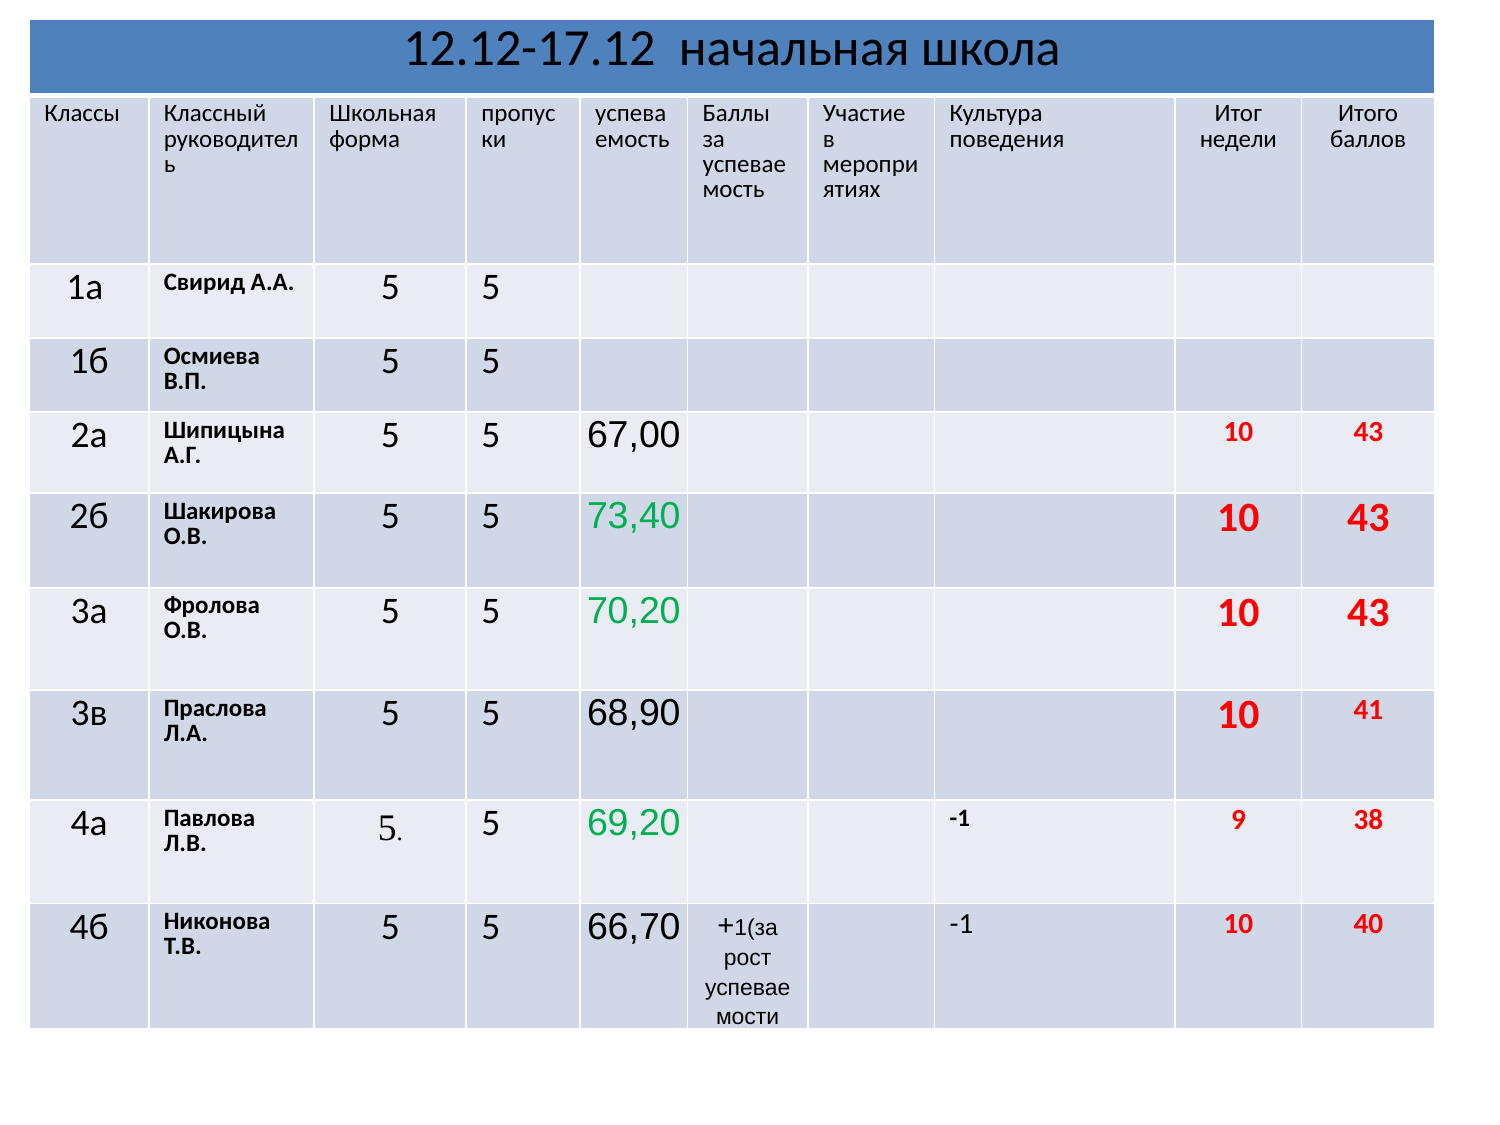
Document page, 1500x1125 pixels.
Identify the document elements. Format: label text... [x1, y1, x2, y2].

table_cell Шипицына А.Г. [150, 413, 313, 492]
table_cell 10 [1176, 413, 1301, 492]
table_cell 5 [467, 339, 579, 411]
table_cell 4б [30, 904, 148, 1028]
table_cell 5 [315, 904, 465, 1028]
table_cell успеваемость [581, 98, 687, 263]
table_cell 10 [1176, 691, 1301, 799]
table_cell [581, 339, 687, 411]
table_cell 10 [1176, 494, 1301, 587]
table_cell 5 [315, 339, 465, 411]
table_cell 43 [1302, 589, 1434, 689]
table_cell Праслова Л.А. [150, 691, 313, 799]
table_cell 5 [467, 265, 579, 337]
table_cell 10 [1176, 589, 1301, 689]
table_cell 5 [315, 494, 465, 587]
table_cell 40 [1302, 904, 1434, 1028]
table_header 12.12-17.12 начальная школа [30, 20, 1434, 93]
table_cell 68,90 [581, 691, 687, 799]
table_cell [688, 339, 807, 411]
table_cell [935, 494, 1174, 587]
table_cell 3в [30, 691, 148, 799]
table_cell [688, 801, 807, 903]
table_cell Баллы за успеваемость [688, 98, 807, 263]
table_cell Школьная форма [315, 98, 465, 263]
table_cell 1а [30, 265, 148, 337]
table_cell 5 [315, 413, 465, 492]
table_cell Классный руководитель [150, 98, 313, 263]
table_cell 5 [467, 413, 579, 492]
table_cell [935, 339, 1174, 411]
table_cell Павлова Л.В. [150, 801, 313, 903]
table_cell [809, 589, 934, 689]
table_cell [809, 691, 934, 799]
table_cell 38 [1302, 801, 1434, 903]
table_cell 1б [30, 339, 148, 411]
table_cell [809, 801, 934, 903]
table_cell 67,00 [581, 413, 687, 492]
table_cell 70,20 [581, 589, 687, 689]
table_cell 5 [467, 691, 579, 799]
table_cell [935, 265, 1174, 337]
table_cell Итого баллов [1302, 98, 1434, 263]
table_cell Шакирова О.В. [150, 494, 313, 587]
table_cell 5. [315, 801, 465, 903]
table_cell 43 [1302, 494, 1434, 587]
table_cell [809, 339, 934, 411]
table_cell 5 [467, 494, 579, 587]
table_cell 5 [315, 589, 465, 689]
table_cell 5 [315, 691, 465, 799]
table_cell 73,40 [581, 494, 687, 587]
table_cell [688, 413, 807, 492]
table_cell 4а [30, 801, 148, 903]
table_cell 5 [467, 904, 579, 1028]
table_cell Классы [30, 98, 148, 263]
table_cell 43 [1302, 413, 1434, 492]
table_cell 41 [1302, 691, 1434, 799]
table_cell [688, 691, 807, 799]
table_cell [688, 265, 807, 337]
table_cell Никонова Т.В. [150, 904, 313, 1028]
table_cell [809, 904, 934, 1028]
table_cell [935, 589, 1174, 689]
table_cell [581, 265, 687, 337]
table_cell [809, 265, 934, 337]
table_cell 66,70 [581, 904, 687, 1028]
table_cell 69,20 [581, 801, 687, 903]
table_cell [1176, 339, 1301, 411]
table_cell [688, 494, 807, 587]
table_cell [1302, 265, 1434, 337]
table_cell 9 [1176, 801, 1301, 903]
table_cell [935, 413, 1174, 492]
table_cell 2б [30, 494, 148, 587]
table_cell Фролова О.В. [150, 589, 313, 689]
table_cell -1 [935, 801, 1174, 903]
table_cell пропуски [467, 98, 579, 263]
table_cell Итог недели [1176, 98, 1301, 263]
table_cell -1 [935, 904, 1174, 1028]
table_cell [1176, 265, 1301, 337]
table_cell [688, 589, 807, 689]
table_cell +1(за рост успеваемости [688, 904, 807, 1028]
table_cell 5 [467, 589, 579, 689]
table_cell Участие в мероприятиях [809, 98, 934, 263]
table_cell Осмиева В.П. [150, 339, 313, 411]
table_cell 10 [1176, 904, 1301, 1028]
table_cell [1302, 339, 1434, 411]
table_cell [809, 413, 934, 492]
table_cell Свирид А.А. [150, 265, 313, 337]
table_cell [935, 691, 1174, 799]
table_cell 2а [30, 413, 148, 492]
table_cell Культура поведения [935, 98, 1174, 263]
table_cell 3а [30, 589, 148, 689]
table_cell 5 [315, 265, 465, 337]
table_cell [809, 494, 934, 587]
table_cell 5 [467, 801, 579, 903]
